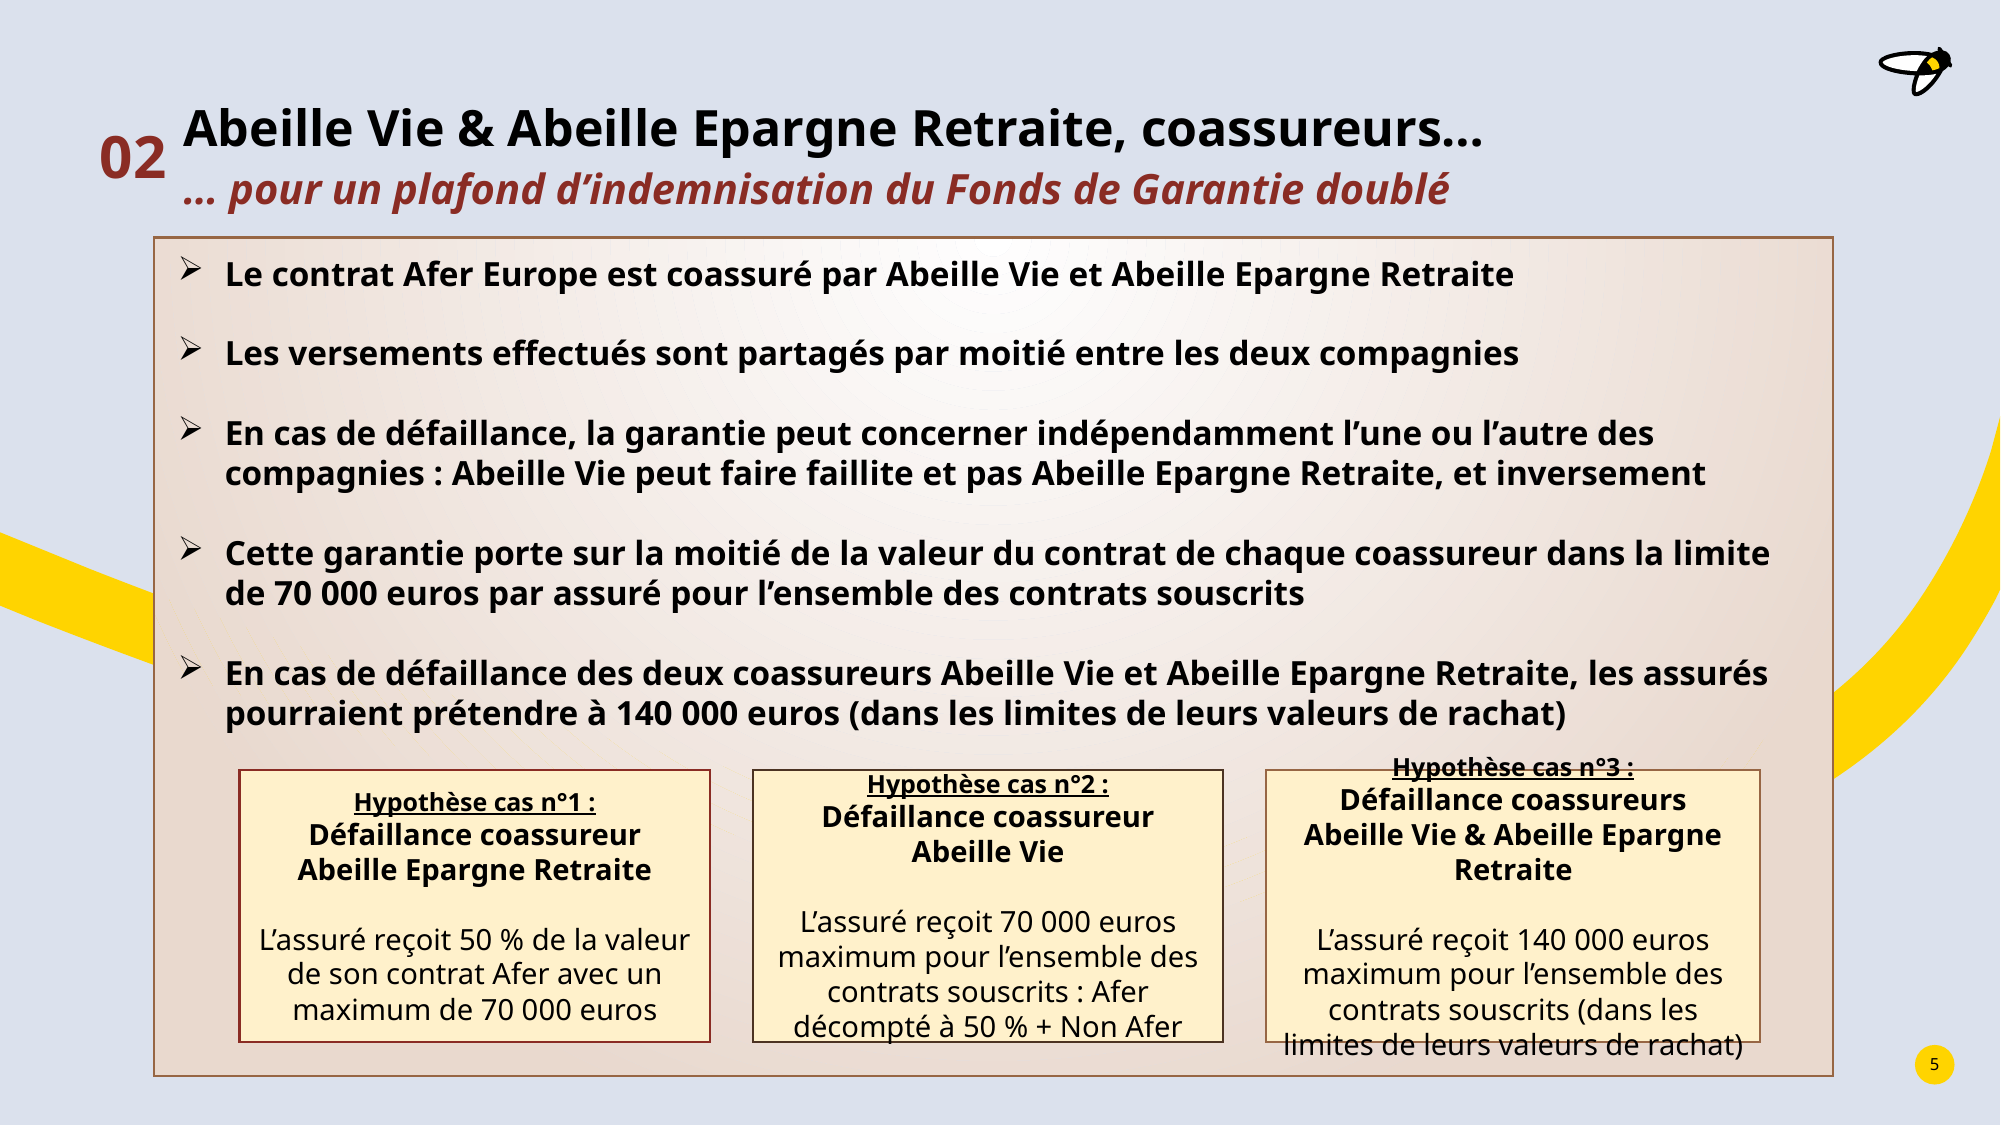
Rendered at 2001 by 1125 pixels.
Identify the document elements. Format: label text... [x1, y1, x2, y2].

text_box Hypothèse cas n°3 : Défaillance coassureurs Abeille Vie & Abeille Epargne Retraite L’assuré reçoit 140 000 euros maximum pour l’ensemble des contrats souscrits (dans les limites de leurs valeurs de rachat) [1265, 769, 1761, 1043]
text_box 02 [98, 128, 168, 192]
text_box [153, 236, 1834, 1077]
text_box Hypothèse cas n°1 : Défaillance coassureur Abeille Epargne Retraite L’assuré reçoit 50 % de la valeur de son contrat Afer avec un maximum de 70 000 euros [238, 769, 711, 1043]
text_box Hypothèse cas n°2 : Défaillance coassureur Abeille Vie L’assuré reçoit 70 000 euros maximum pour l’ensemble des contrats souscrits : Afer décompté à 50 % + Non Afer [752, 769, 1224, 1043]
text_box Le contrat Afer Europe est coassuré par Abeille Vie et Abeille Epargne Retraite Les versements effectués sont partagés par moitié entre les deux compagnies En cas de défaillance, la garantie peut concerner indépendamment l’une ou l’autre des compagnies : Abeille Vie peut faire faillite et pas Abeille Epargne Retraite, et inversement Cette garantie porte sur la moitié de la valeur du contrat de chaque coassureur dans la limite de 70 000 euros par assuré pour l’ensemble des contrats souscrits En cas de défaillance des deux coassureurs Abeille Vie et Abeille Epargne Retraite, les assurés pourraient prétendre à 140 000 euros (dans les limites de leurs valeurs de rachat) [177, 252, 1807, 732]
list … pour un plafond d’indemnisation du Fonds de Garantie doublé [183, 168, 1882, 205]
list Abeille Vie & Abeille Epargne Retraite, coassureurs… [183, 103, 1882, 160]
